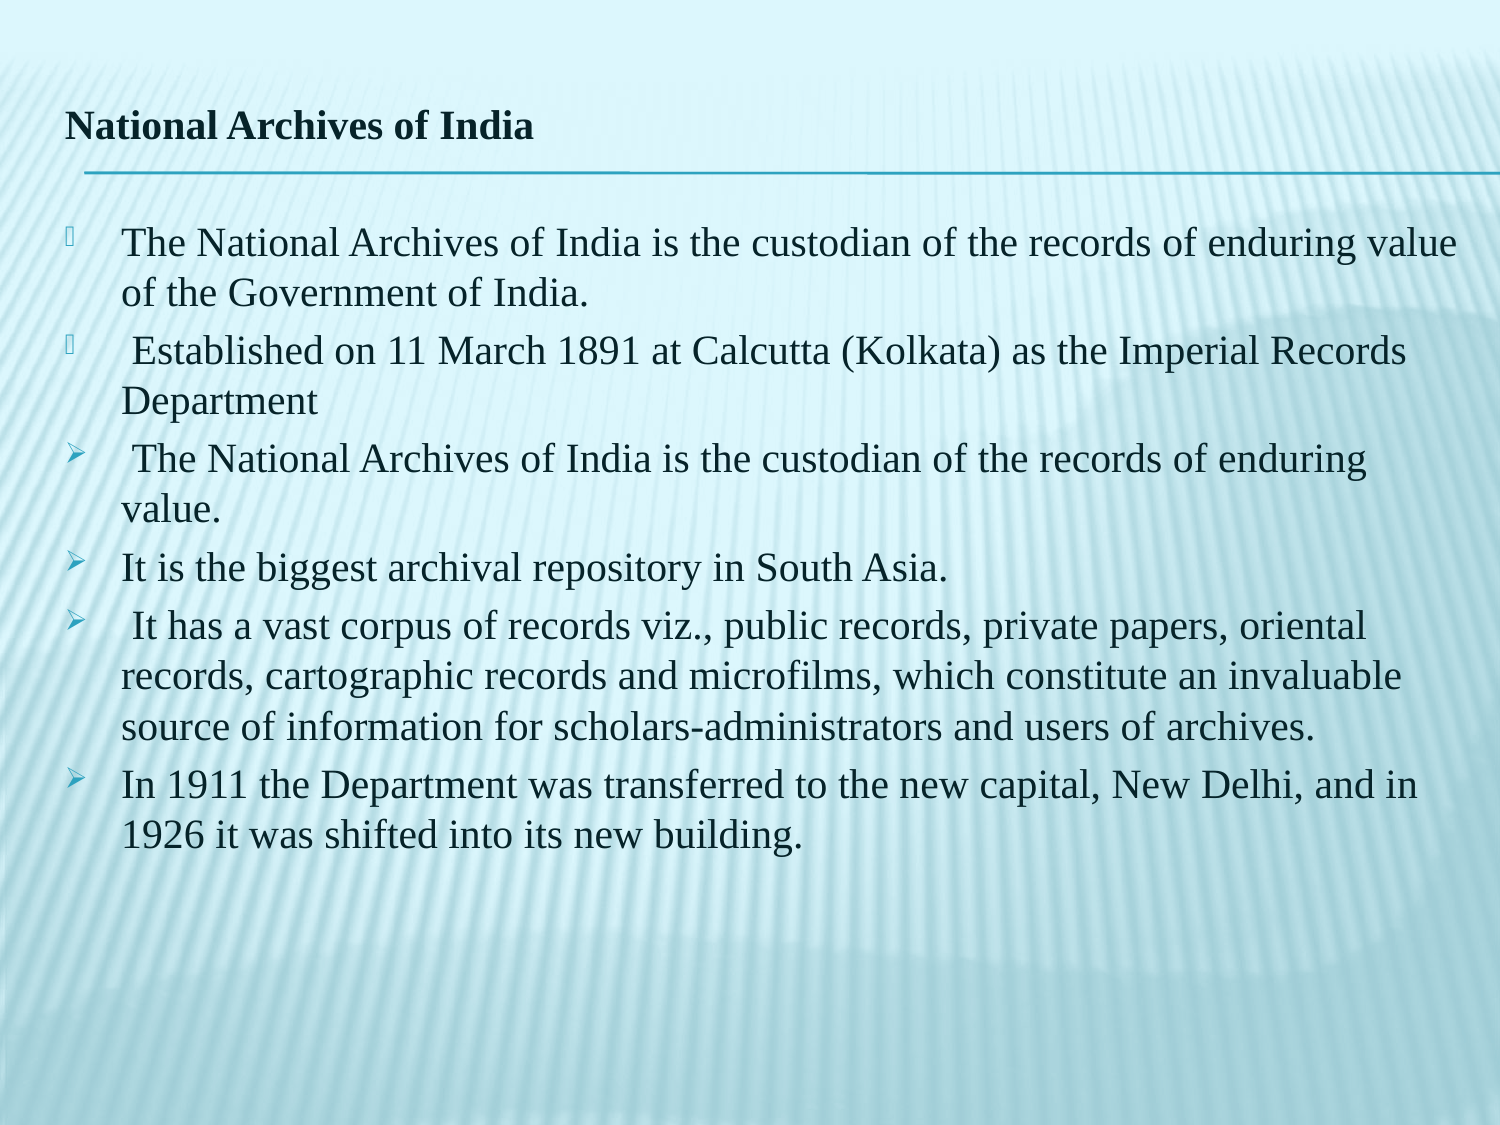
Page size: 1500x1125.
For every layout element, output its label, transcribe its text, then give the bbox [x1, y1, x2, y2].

list National Archives of India The National Archives of India is the custodian of the records of enduring value of the Government of India. Established on 11 March 1891 at Calcutta (Kolkata) as the Imperial Records Department The National Archives of India is the custodian of the records of enduring value. It is the biggest archival repository in South Asia. It has a vast corpus of records viz., public records, private papers, oriental records, cartographic records and microfilms, which constitute an invaluable source of information for scholars-administrators and users of archives. In 1911 the Department was transferred to the new capital, New Delhi, and in 1926 it was shifted into its new building. [50, 90, 1475, 998]
